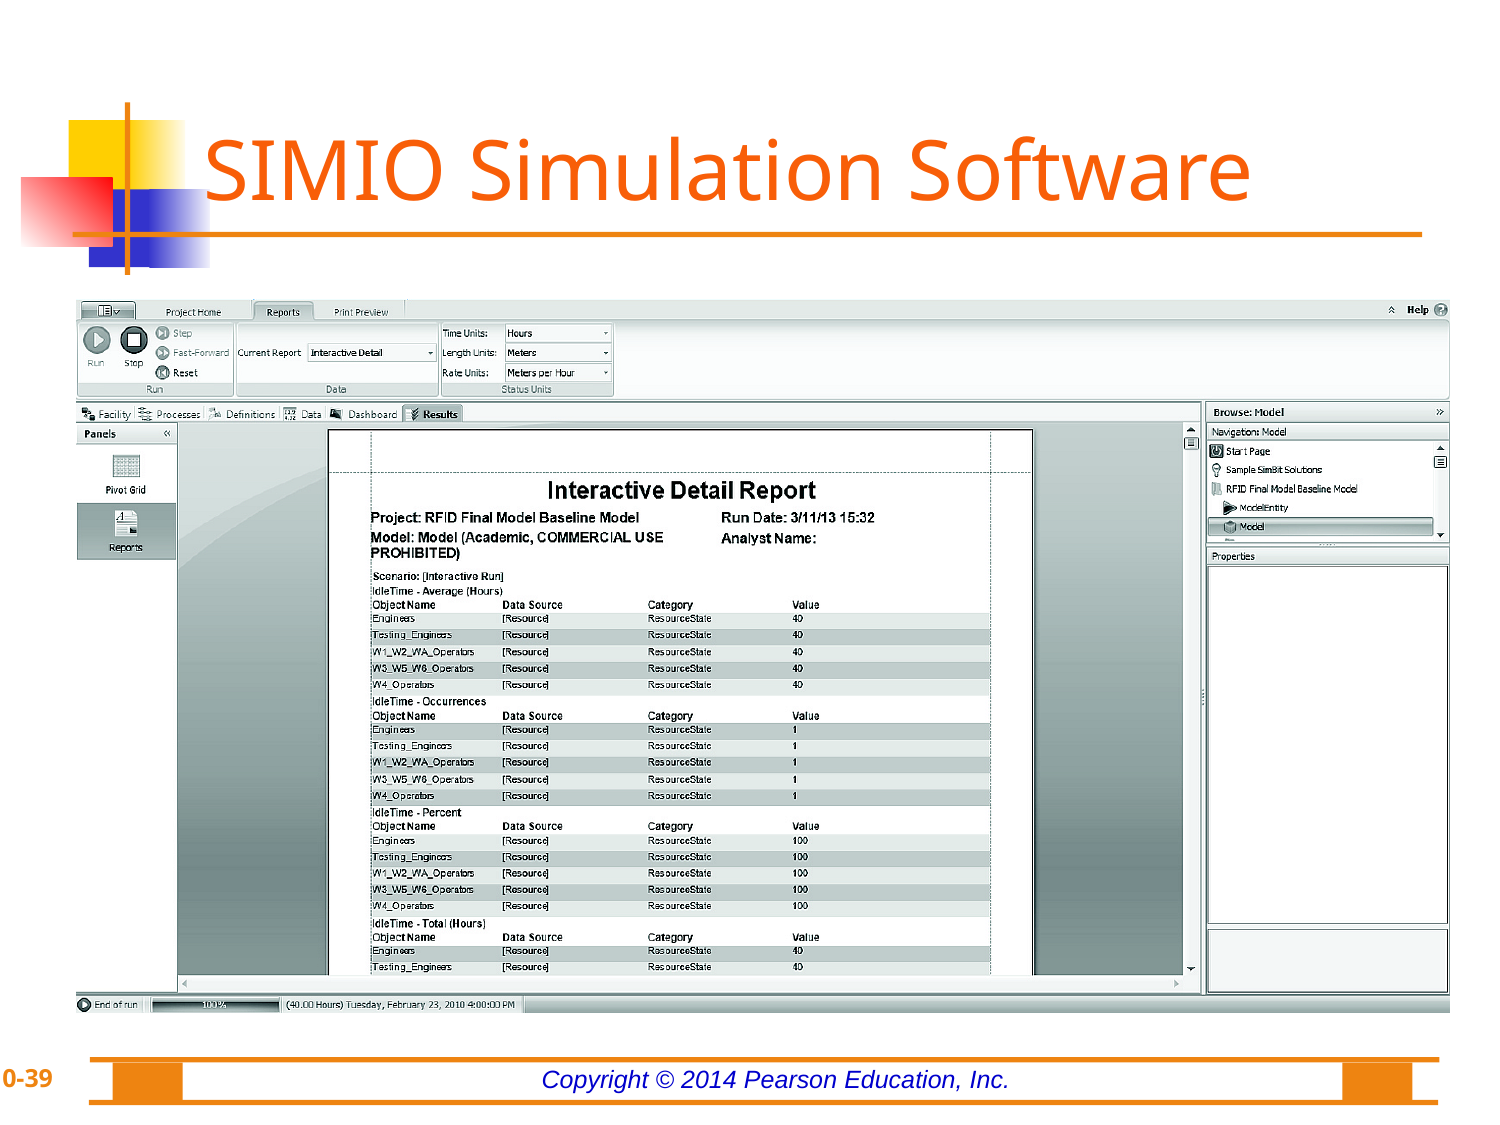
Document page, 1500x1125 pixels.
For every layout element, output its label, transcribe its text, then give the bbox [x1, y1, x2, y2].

picture [76, 299, 1451, 1013]
title SIMIO Simulation Software [188, 37, 1468, 226]
